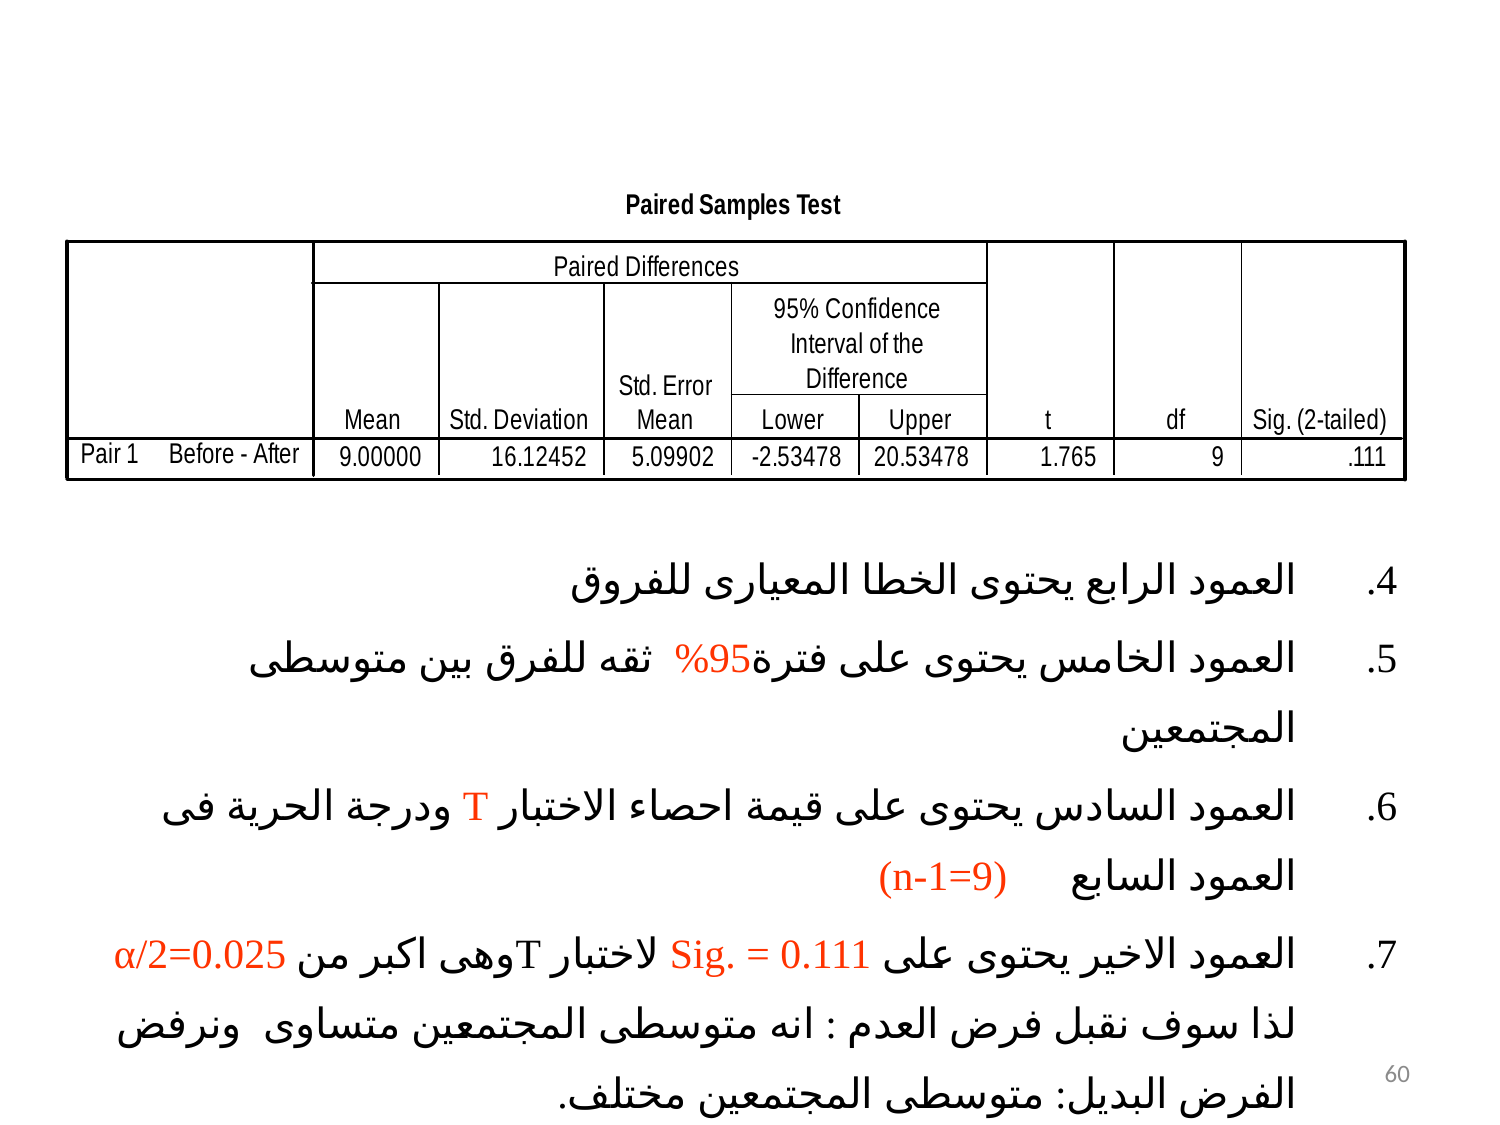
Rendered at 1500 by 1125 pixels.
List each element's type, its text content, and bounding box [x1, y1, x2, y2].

picture [49, 162, 1479, 513]
slide_number 60 [1074, 1042, 1425, 1103]
list العمود الرابع يحتوى الخطا المعيارى للفروق العمود الخامس يحتوى على فترة95% ثقه للفرق بين متوسطى المجتمعين العمود السادس يحتوى على قيمة احصاء الاختبار T ودرجة الحرية فى العمود السابع (n-1=9) العمود الاخير يحتوى على Sig. = 0.111 لاختبار Tوهى اكبر من α/2=0.025 لذا سوف نقبل فرض العدم : انه متوسطى المجتمعين متساوى ونرفض الفرض البديل: متوسطى المجتمعين مختلف. [62, 525, 1413, 1075]
